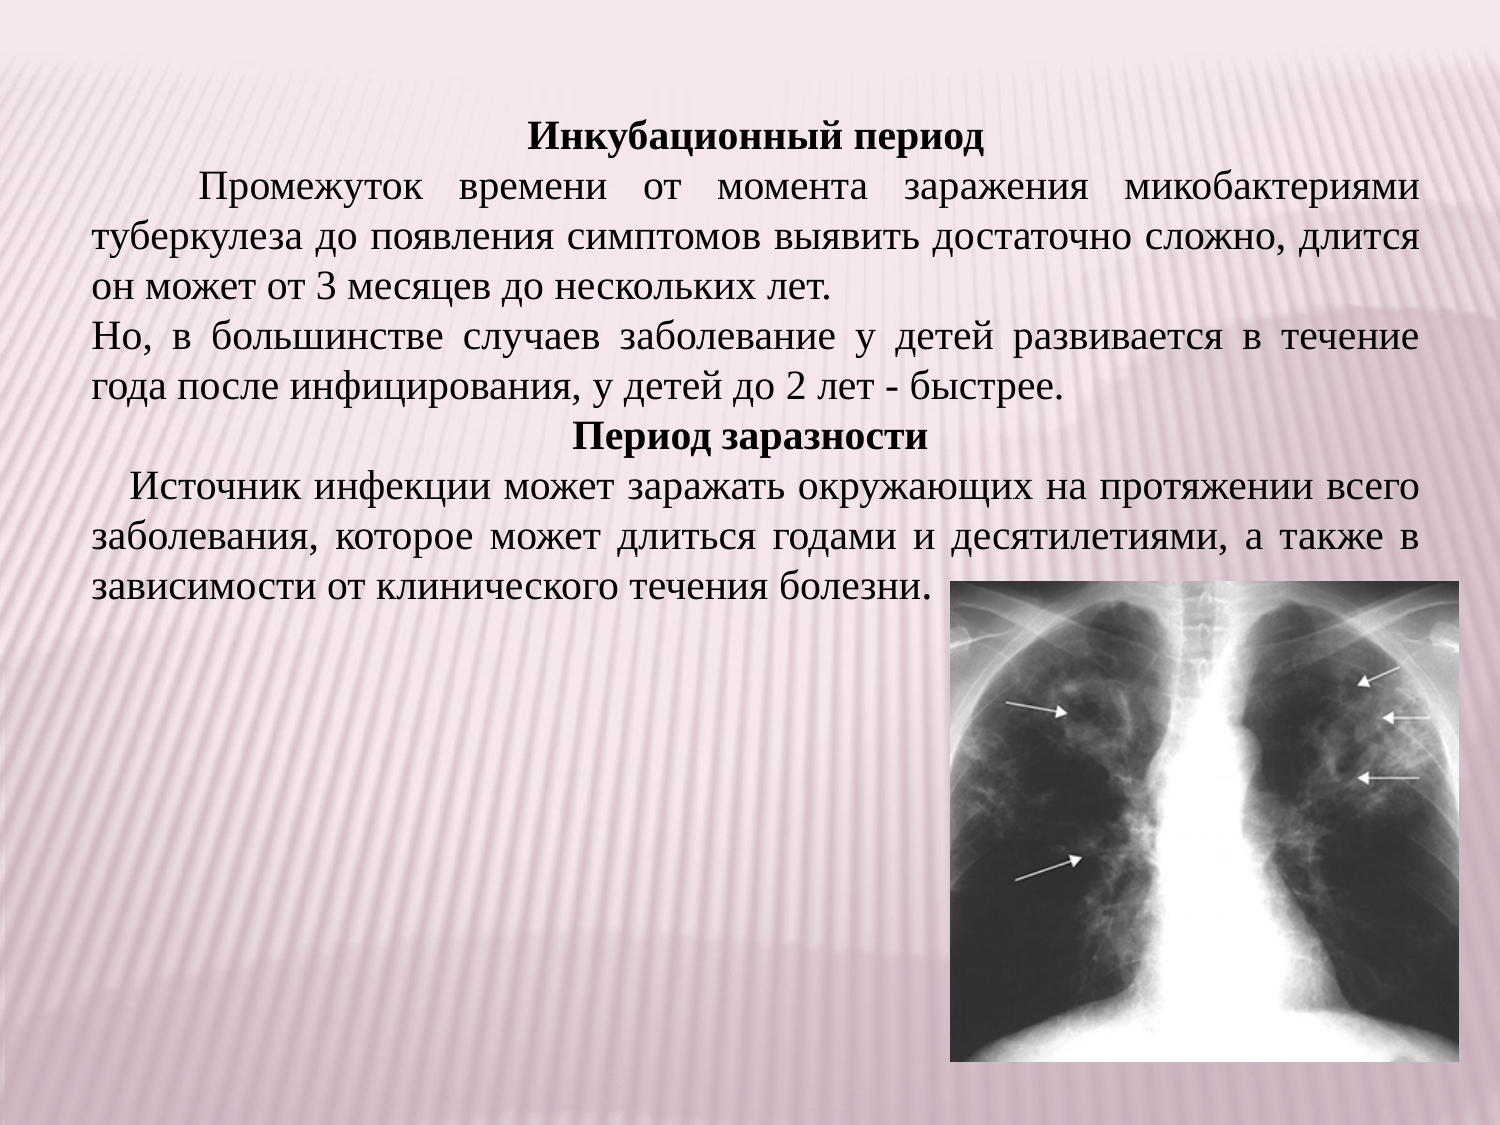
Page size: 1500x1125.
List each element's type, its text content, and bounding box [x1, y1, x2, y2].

text_box Инкубационный период Промежуток времени от момента заражения микобактериями туберкулеза до появления симптомов выявить достаточно сложно, длится он может от 3 месяцев до нескольких лет. Но, в большинстве случаев заболевание у детей развивается в течение года после инфицирования, у детей до 2 лет - быстрее. Период заразности Источник инфекции может заражать окружающих на протяжении всего заболевания, которое может длиться годами и десятилетиями, а также в зависимости от клинического течения болезни. [76, 100, 1436, 616]
picture [950, 581, 1459, 1062]
